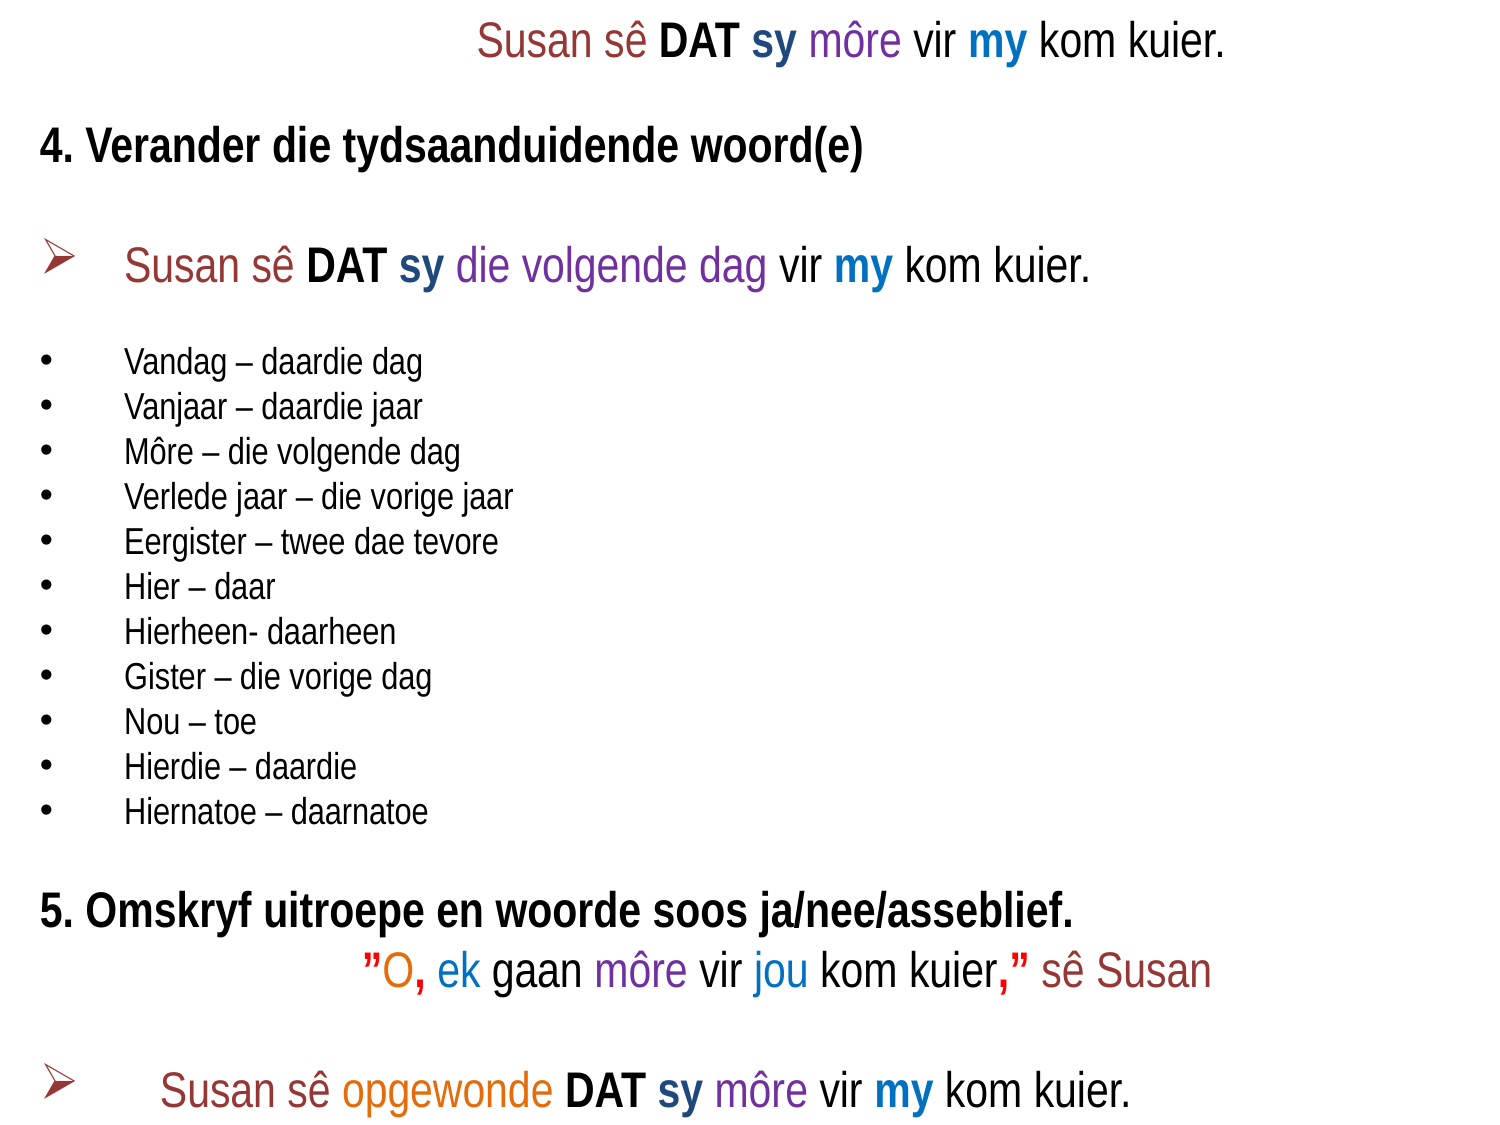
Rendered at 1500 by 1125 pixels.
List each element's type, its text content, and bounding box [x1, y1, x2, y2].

text_box Susan sê DAT sy môre vir my kom kuier. 4. Verander die tydsaanduidende woord(e) Susan sê DAT sy die volgende dag vir my kom kuier. Vandag – daardie dag Vanjaar – daardie jaar Môre – die volgende dag Verlede jaar – die vorige jaar Eergister – twee dae tevore Hier – daar Hierheen- daarheen Gister – die vorige dag Nou – toe Hierdie – daardie Hiernatoe – daarnatoe 5. Omskryf uitroepe en woorde soos ja/nee/asseblief. ”O, ek gaan môre vir jou kom kuier,” sê Susan Susan sê opgewonde DAT sy môre vir my kom kuier. [24, 0, 1475, 1125]
